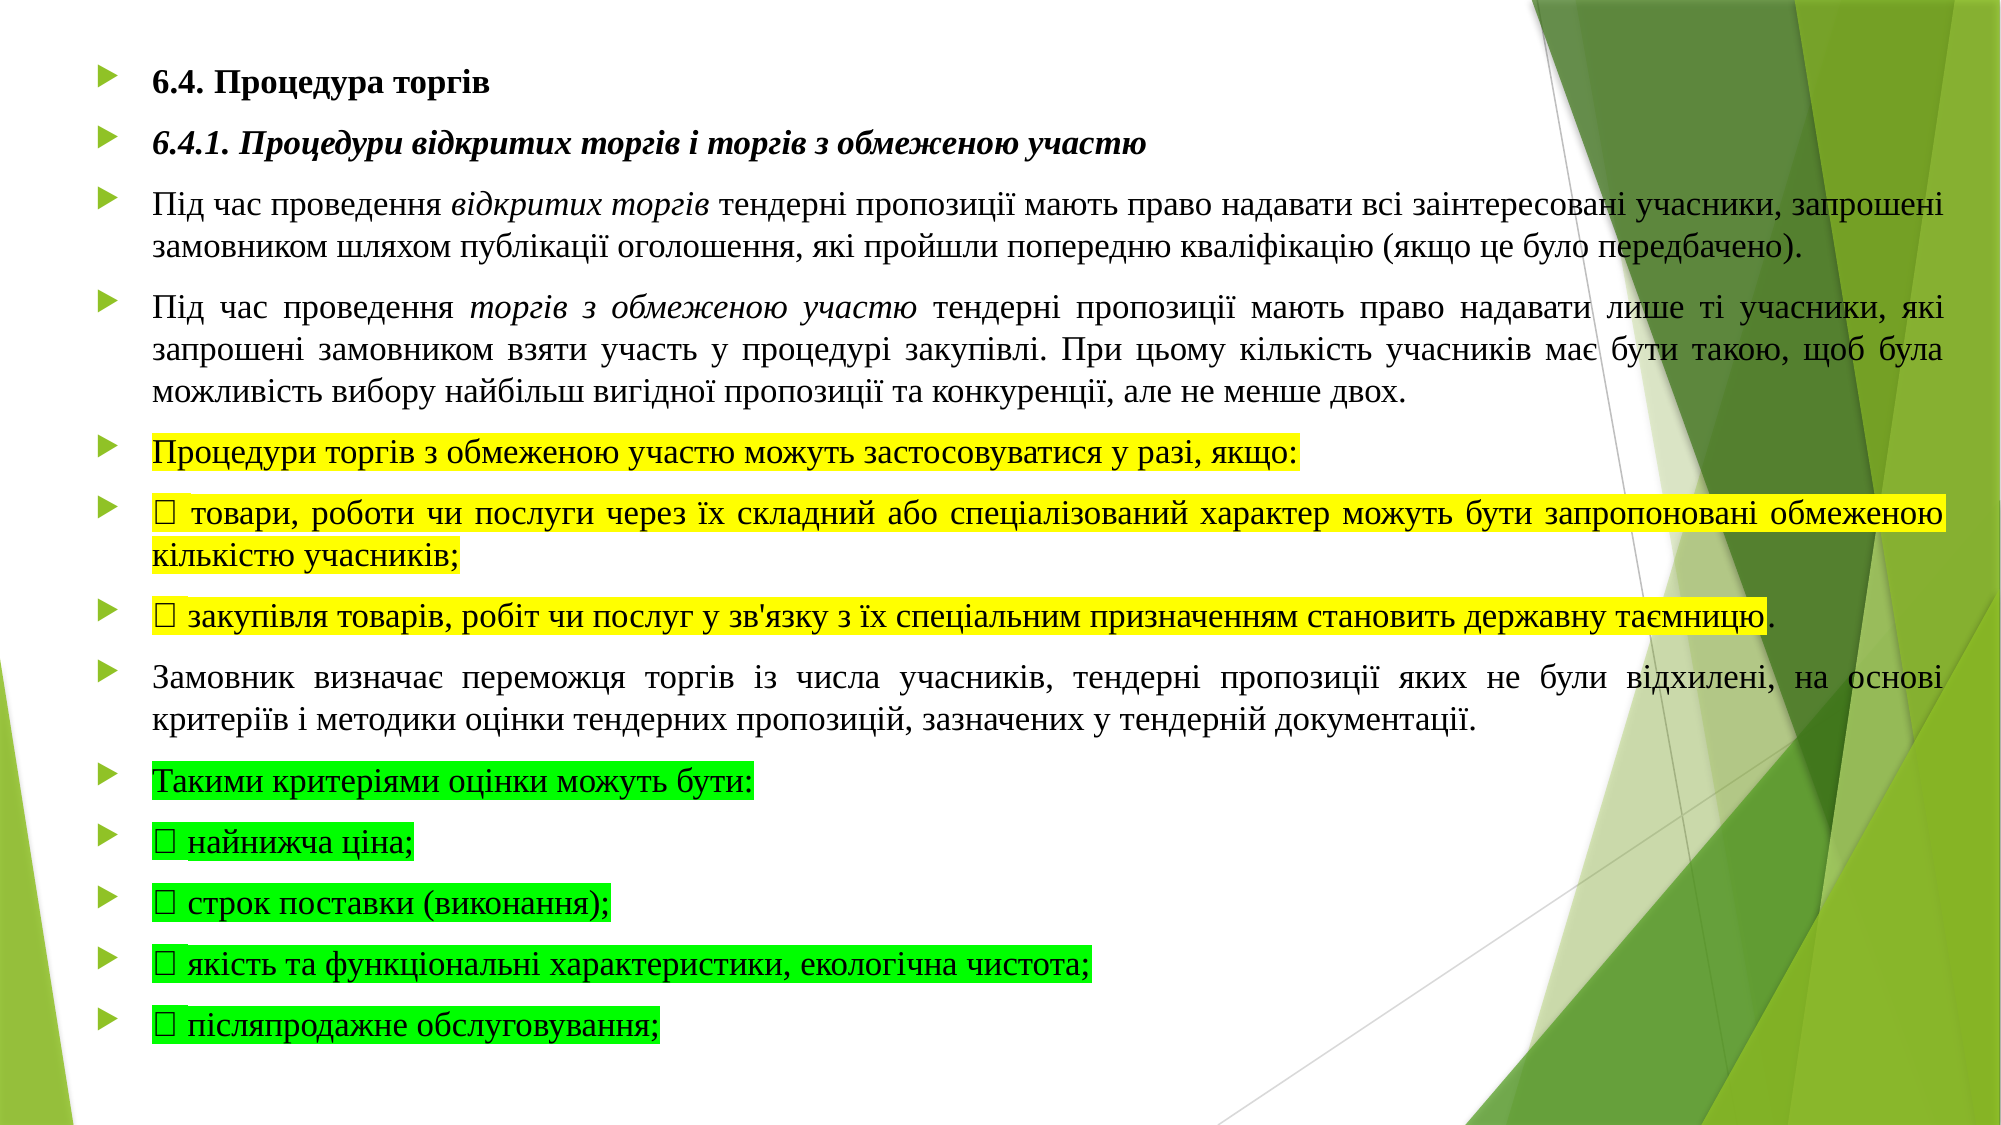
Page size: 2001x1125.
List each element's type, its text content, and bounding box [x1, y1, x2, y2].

list 6.4. Процедура торгів 6.4.1. Процедури відкритих торгів і торгів з обмеженою участю Під час проведення відкритих торгів тендерні пропозиції мають право надавати всі заінтересовані учасники, запрошені замовником шляхом публікації оголошення, які пройшли попередню кваліфікацію (якщо це було передбачено). Під час проведення торгів з обмеженою участю тендерні пропозиції мають право надавати лише ті учасники, які запрошені замовником взяти участь у процедурі закупівлі. При цьому кількість учасників має бути такою, щоб була можливість вибору найбільш вигідної пропозиції та конкуренції, але не менше двох. Процедури торгів з обмеженою участю можуть застосовуватися у разі, якщо:  товари, роботи чи послуги через їх складний або спеціалізований характер можуть бути запропоновані обмеженою кількістю учасників;  закупівля товарів, робіт чи послуг у зв'язку з їх спеціальним призначенням становить державну таємницю. Замовник визначає переможця торгів із числа учасників, тендерні пропозиції яких не були відхилені, на основі критеріїв і методики оцінки тендерних пропозицій, зазначених у тендерній документації. Такими критеріями оцінки можуть бути:  найнижча ціна;  строк поставки (виконання);  якість та функціональні характеристики, екологічна чистота;  післяпродажне обслуговування; [80, 51, 1961, 1076]
